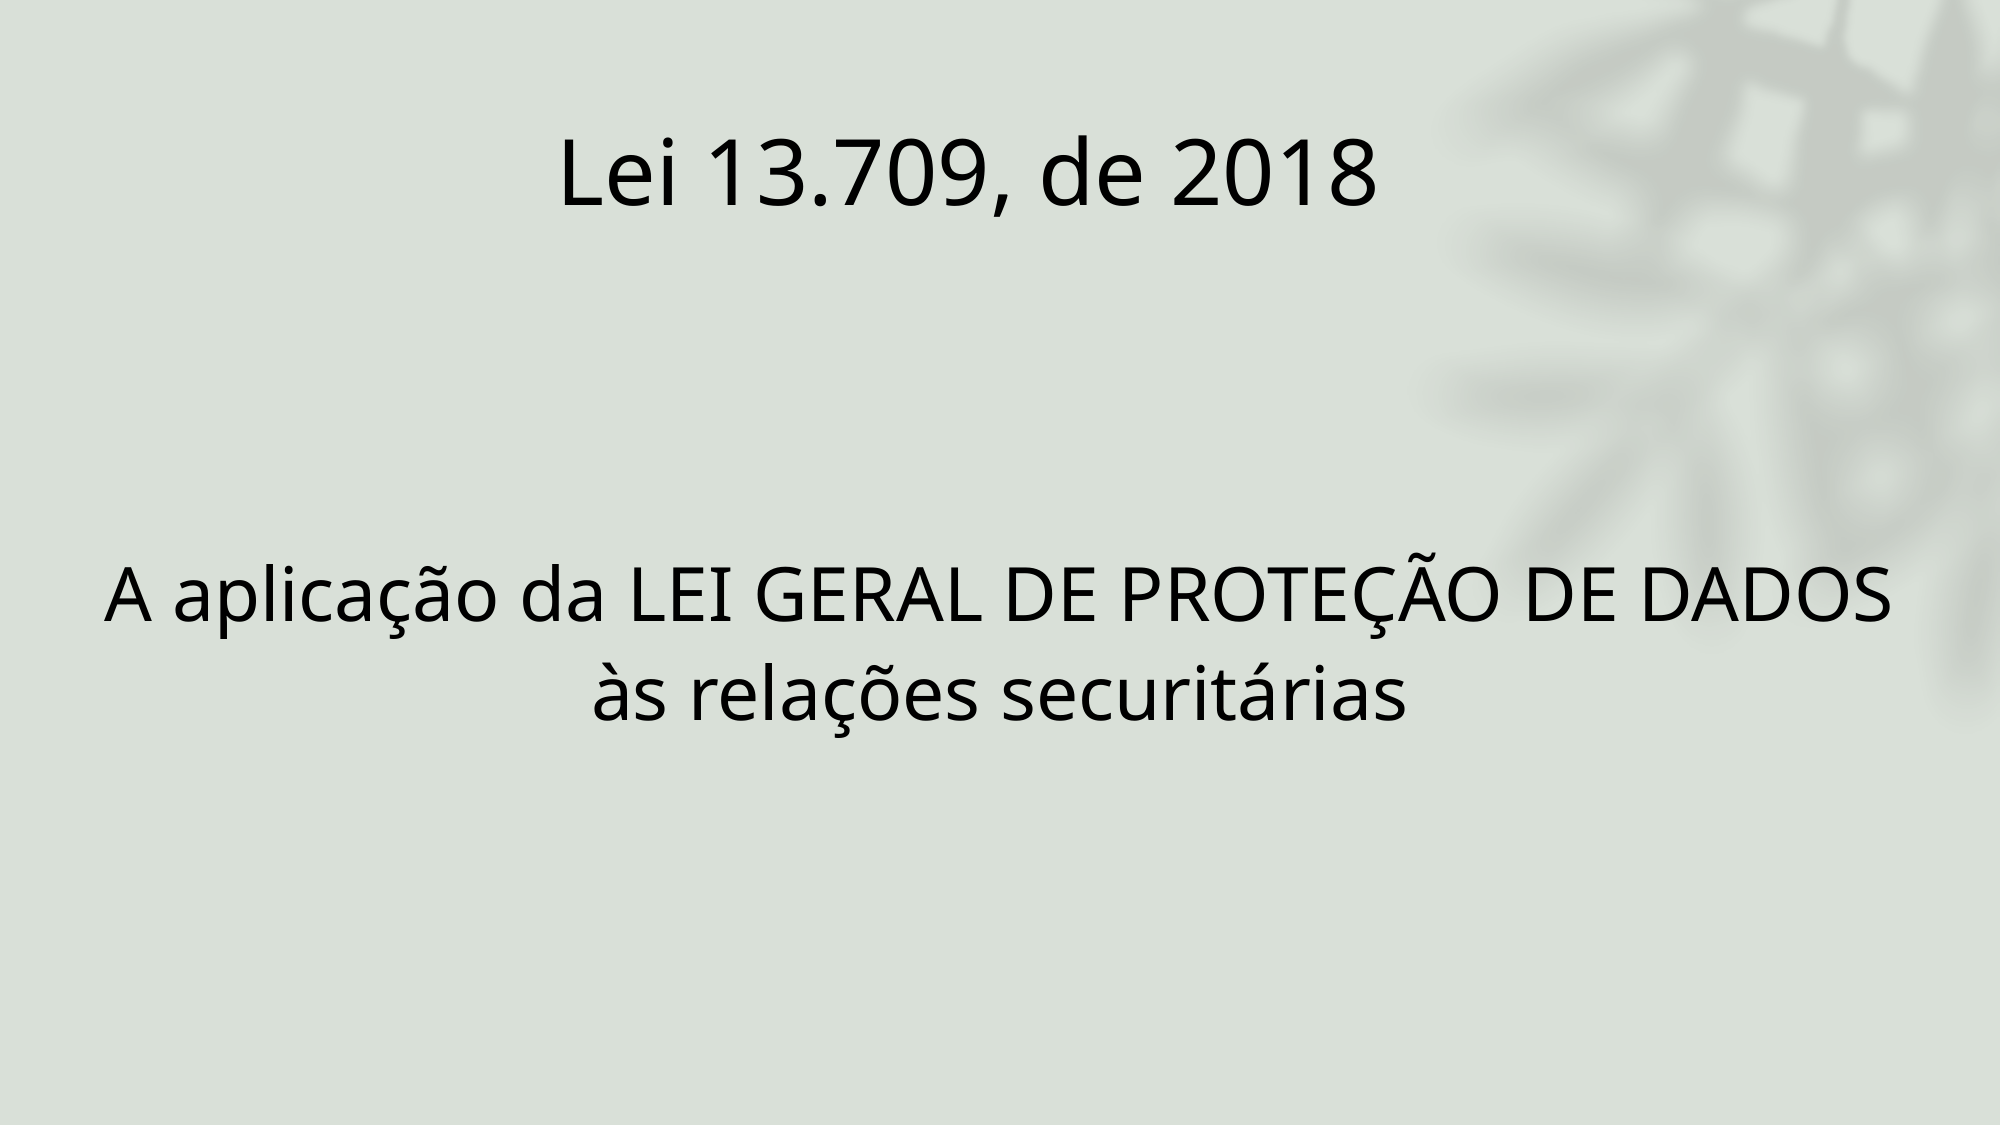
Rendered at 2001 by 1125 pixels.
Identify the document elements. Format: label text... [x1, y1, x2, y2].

title Lei 13.709, de 2018 [75, 60, 1863, 278]
list A aplicação da LEI GERAL DE PROTEÇÃO DE DADOS às relações securitárias [75, 319, 1925, 1009]
